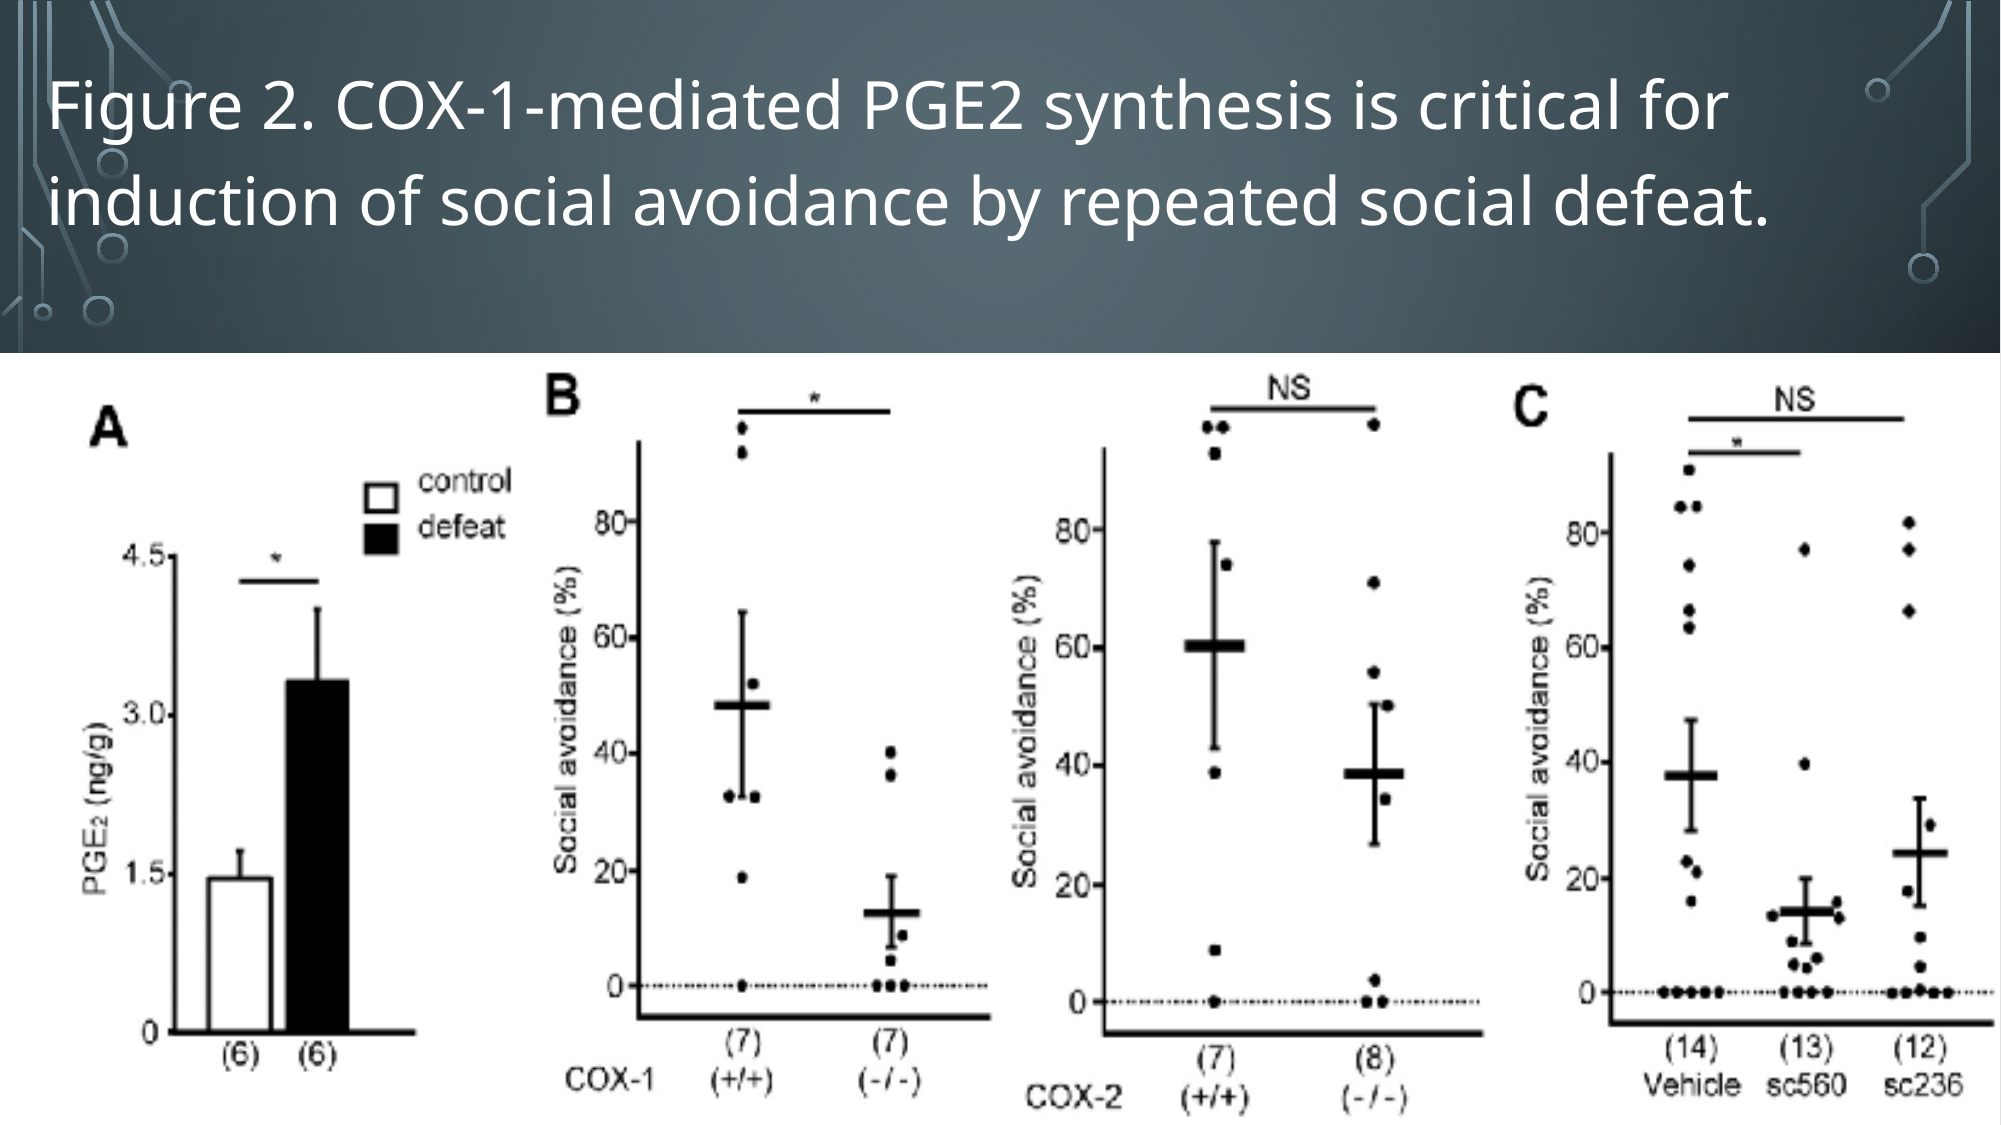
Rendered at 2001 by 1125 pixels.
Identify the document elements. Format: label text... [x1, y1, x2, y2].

picture [527, 353, 2000, 1125]
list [0, 353, 527, 1125]
list Figure 2. COX-1-mediated PGE2 synthesis is critical for induction of social avoidance by repeated social defeat. [31, 38, 1969, 353]
